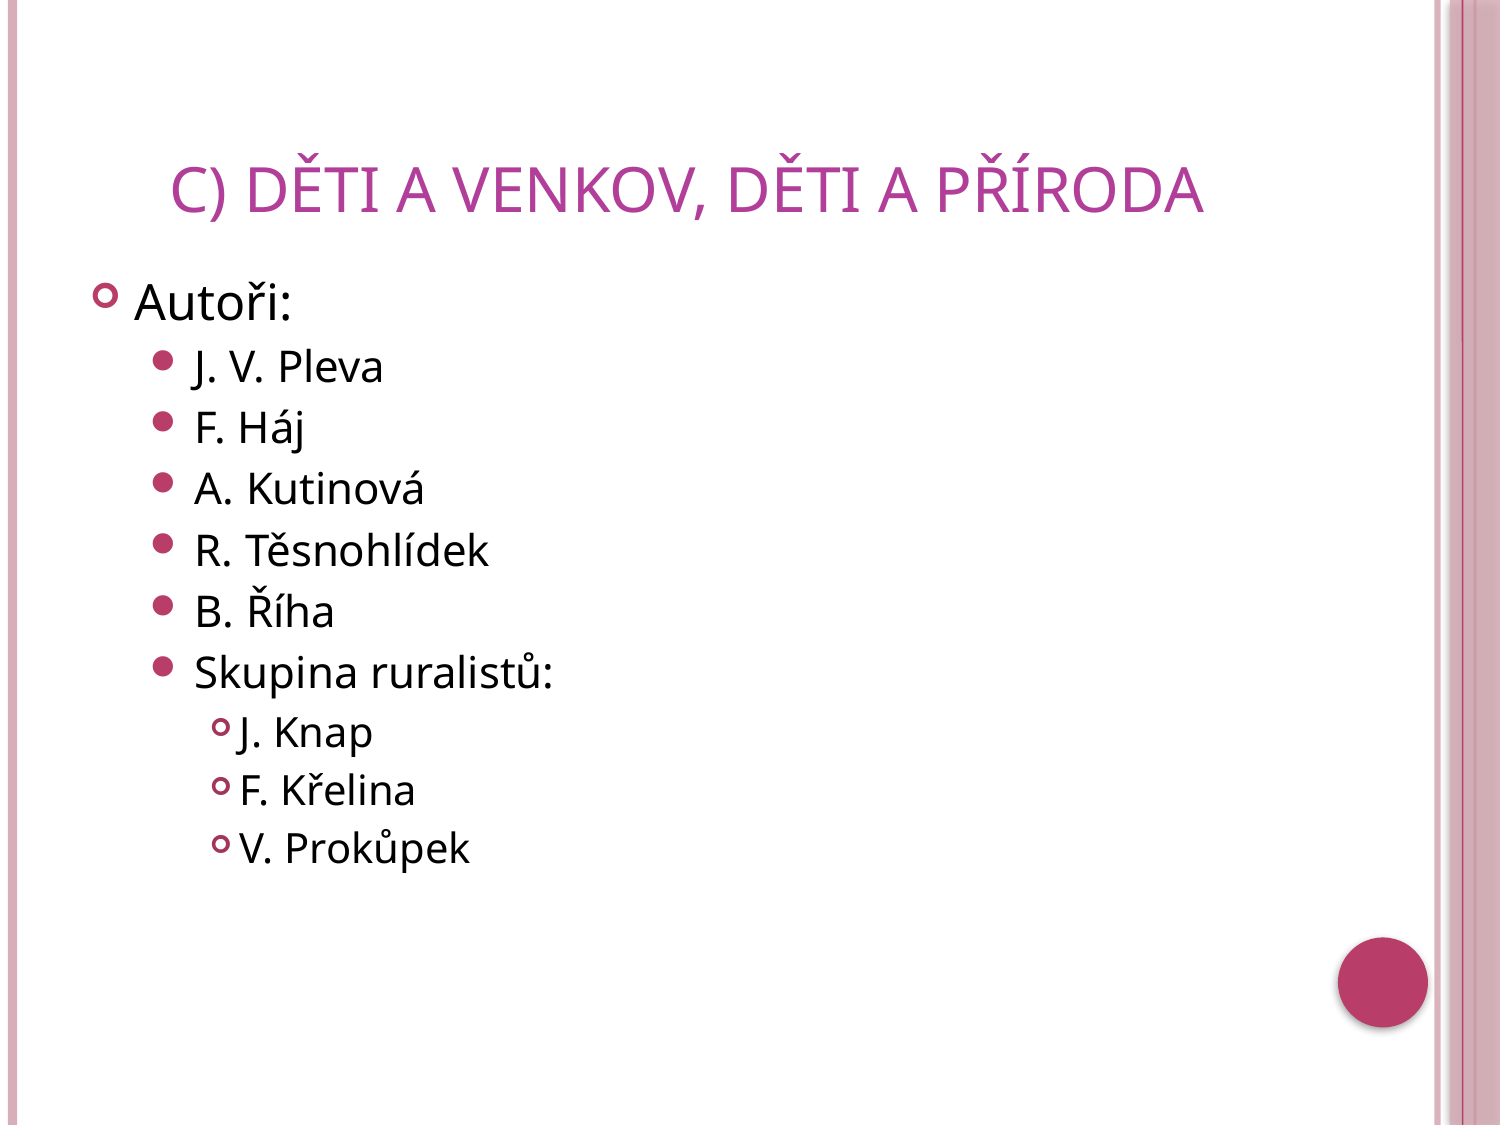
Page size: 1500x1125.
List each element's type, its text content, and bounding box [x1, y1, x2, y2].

list Autoři: J. V. Pleva F. Háj A. Kutinová R. Těsnohlídek B. Říha Skupina ruralistů: J. Knap F. Křelina V. Prokůpek [75, 262, 1300, 1062]
title C) Děti a venkov, děti a příroda [75, 45, 1300, 233]
